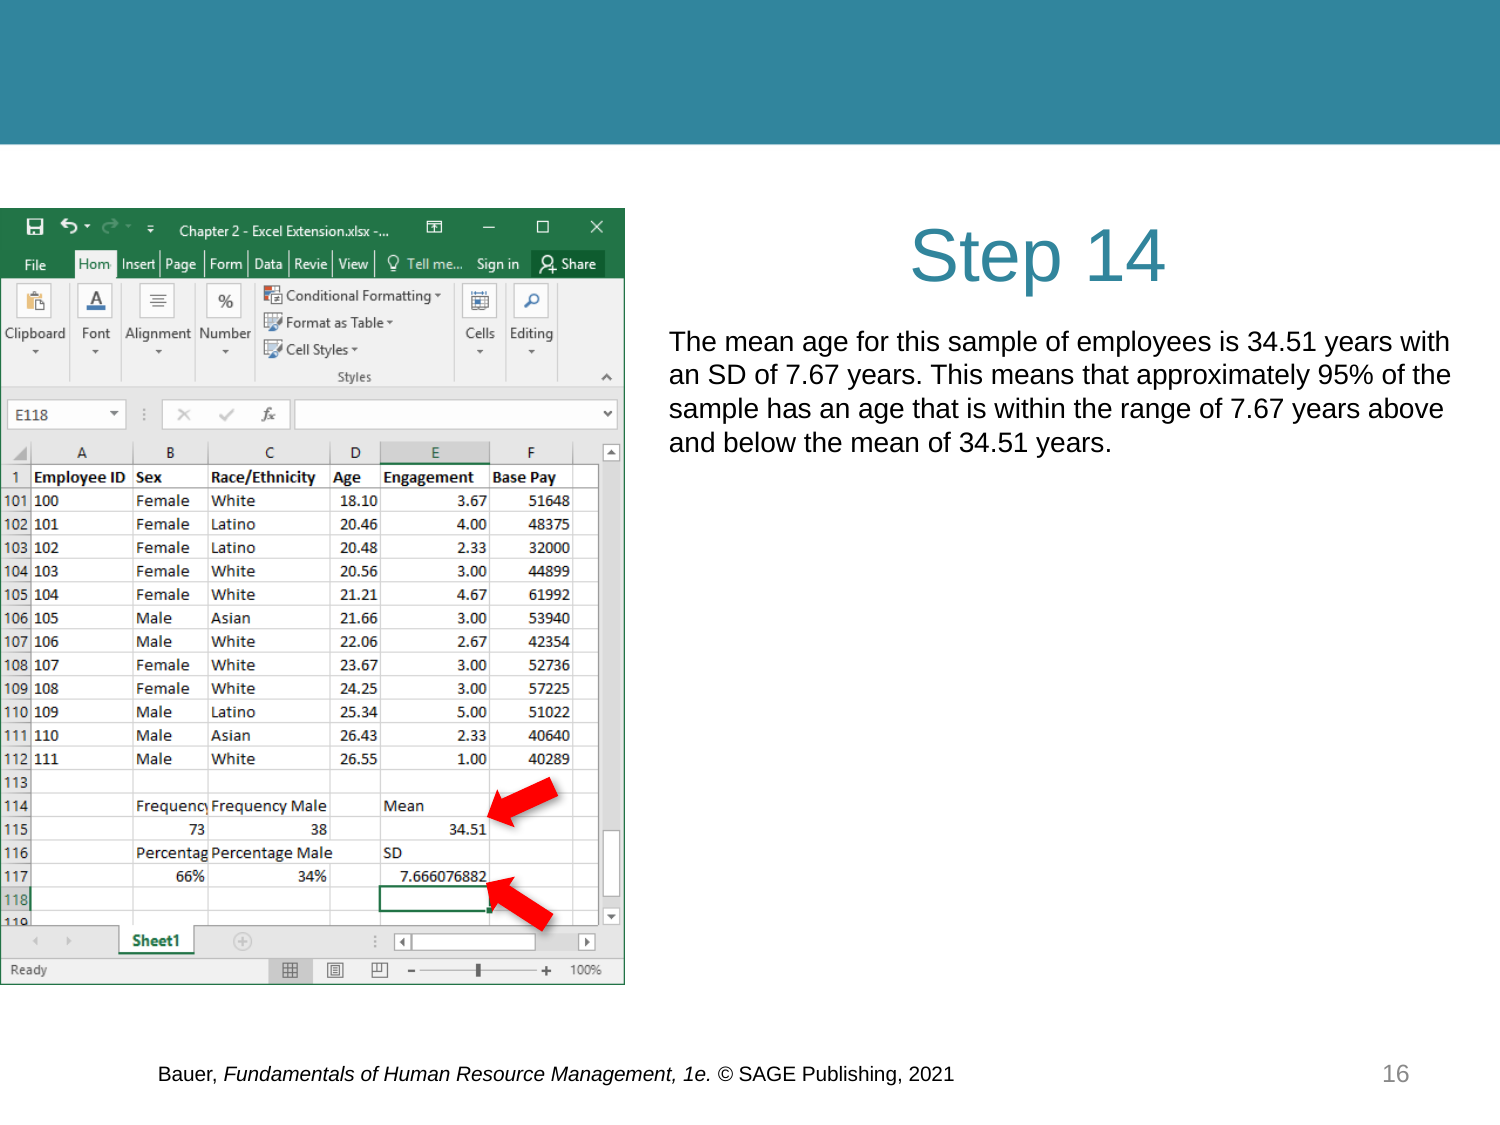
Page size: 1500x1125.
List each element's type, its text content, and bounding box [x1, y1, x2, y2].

footer Bauer, Fundamentals of Human Resource Management, 1e. © SAGE Publishing, 2021 [75, 1042, 1038, 1103]
text_box Step 14 [837, 175, 1240, 339]
text_box The mean age for this sample of employees is 34.51 years with an SD of 7.67 years. This means that approximately 95% of the sample has an age that is within the range of 7.67 years above and below the mean of 34.51 years. [654, 315, 1488, 466]
slide_number 16 [1074, 1042, 1425, 1103]
picture [0, 0, 1500, 1125]
